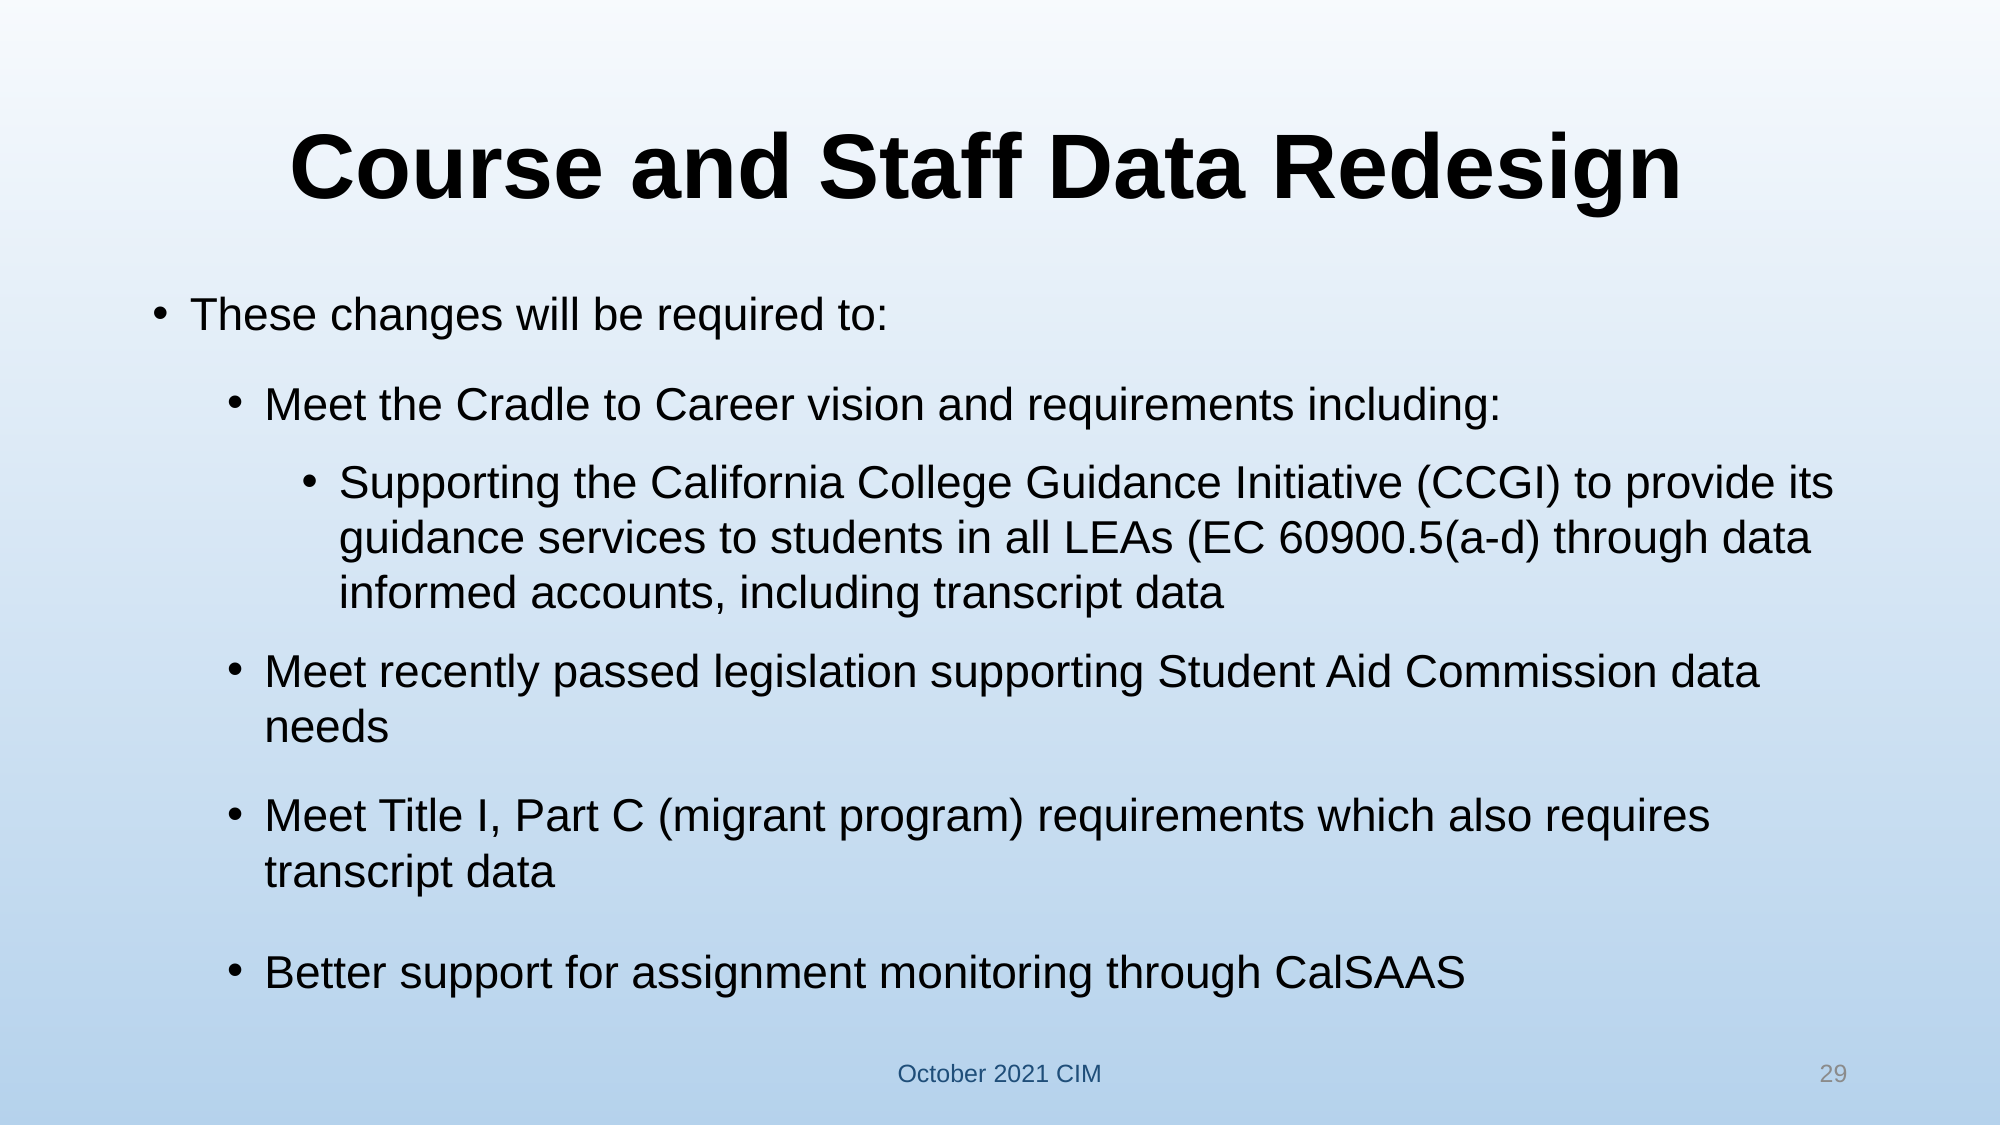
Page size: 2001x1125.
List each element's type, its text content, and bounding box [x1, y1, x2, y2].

list These changes will be required to: Meet the Cradle to Career vision and requirements including: Supporting the California College Guidance Initiative (CCGI) to provide its guidance services to students in all LEAs (EC 60900.5(a-d) through data informed accounts, including transcript data Meet recently passed legislation supporting Student Aid Commission data needs Meet Title I, Part C (migrant program) requirements which also requires transcript data Better support for assignment monitoring through CalSAAS [137, 277, 1863, 1014]
slide_number 29 [1412, 1042, 1863, 1103]
footer October 2021 CIM [662, 1042, 1338, 1103]
title Course and Staff Data Redesign [137, 59, 1863, 277]
